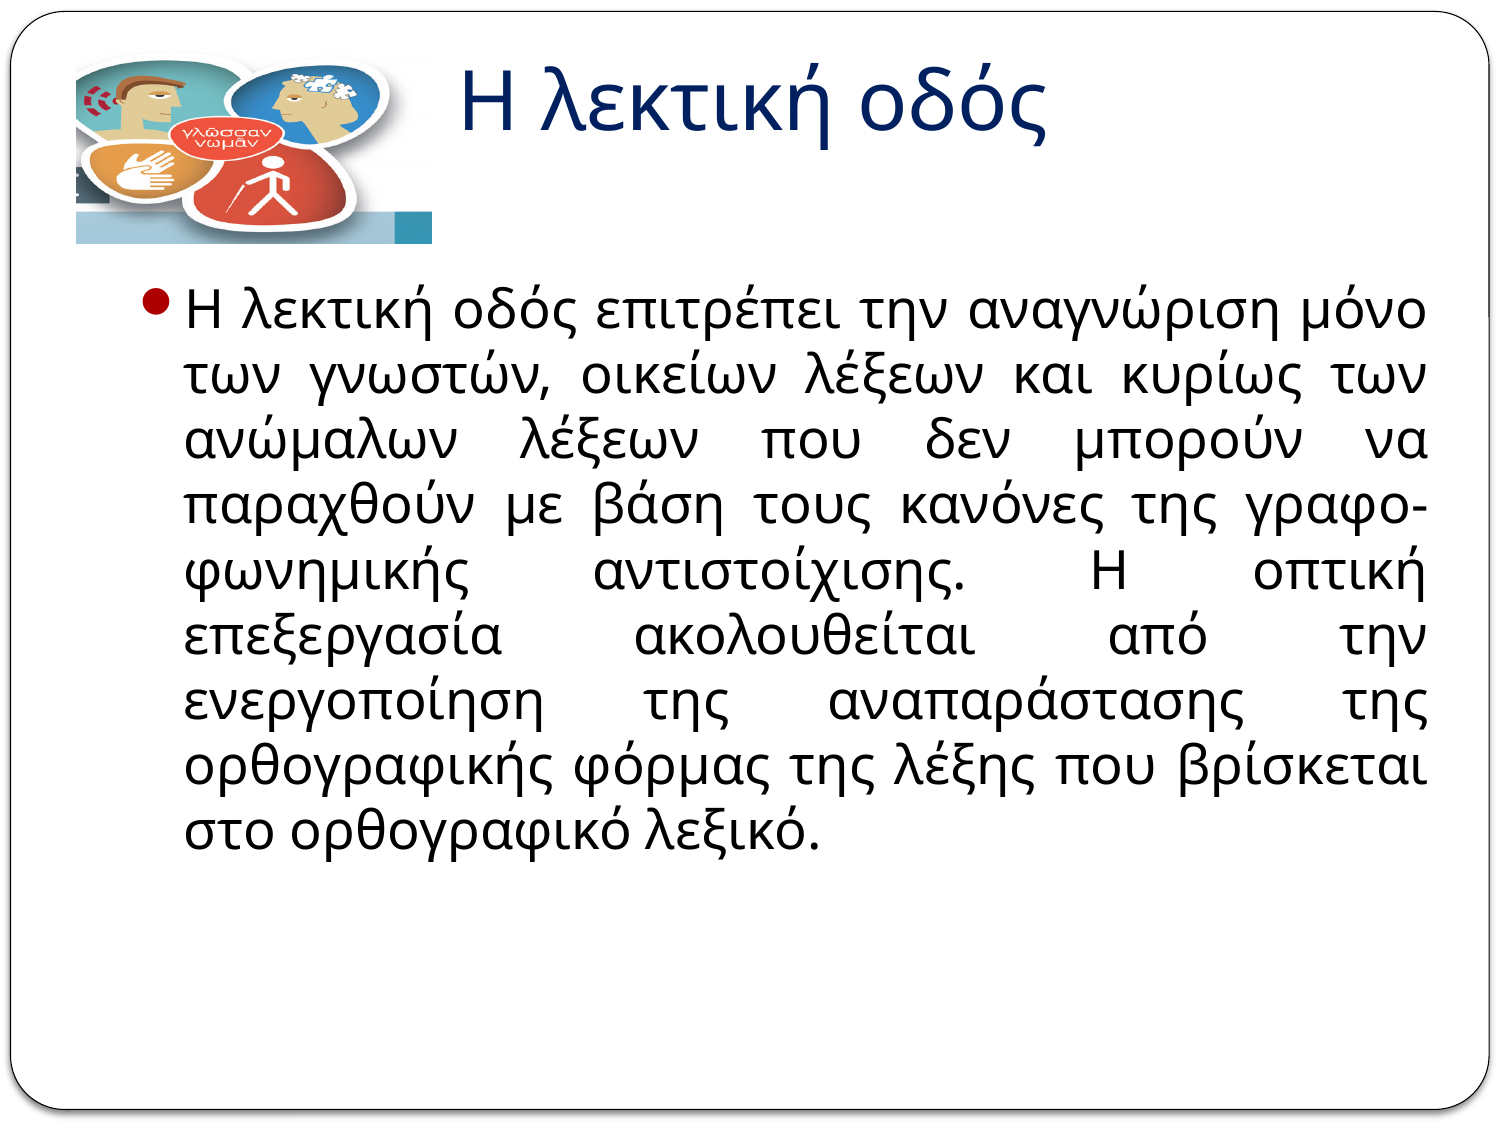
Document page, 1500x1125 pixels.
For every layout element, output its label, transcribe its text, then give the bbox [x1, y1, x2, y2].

list Η λεκτική οδός επιτρέπει την αναγνώριση μόνο των γνωστών, οικείων λέξεων και κυρίως των ανώμαλων λέξεων που δεν μπορούν να παραχθούν με βάση τους κανόνες της γραφο-φωνημικής αντιστοίχισης. Η οπτική επεξεργασία ακολουθείται από την ενεργοποίηση της αναπαράστασης της ορθογραφικής φόρμας της λέξης που βρίσκεται στο ορθογραφικό λεξικό. [123, 267, 1445, 1001]
picture [76, 36, 432, 244]
title Η λεκτική οδός [442, 37, 1450, 162]
